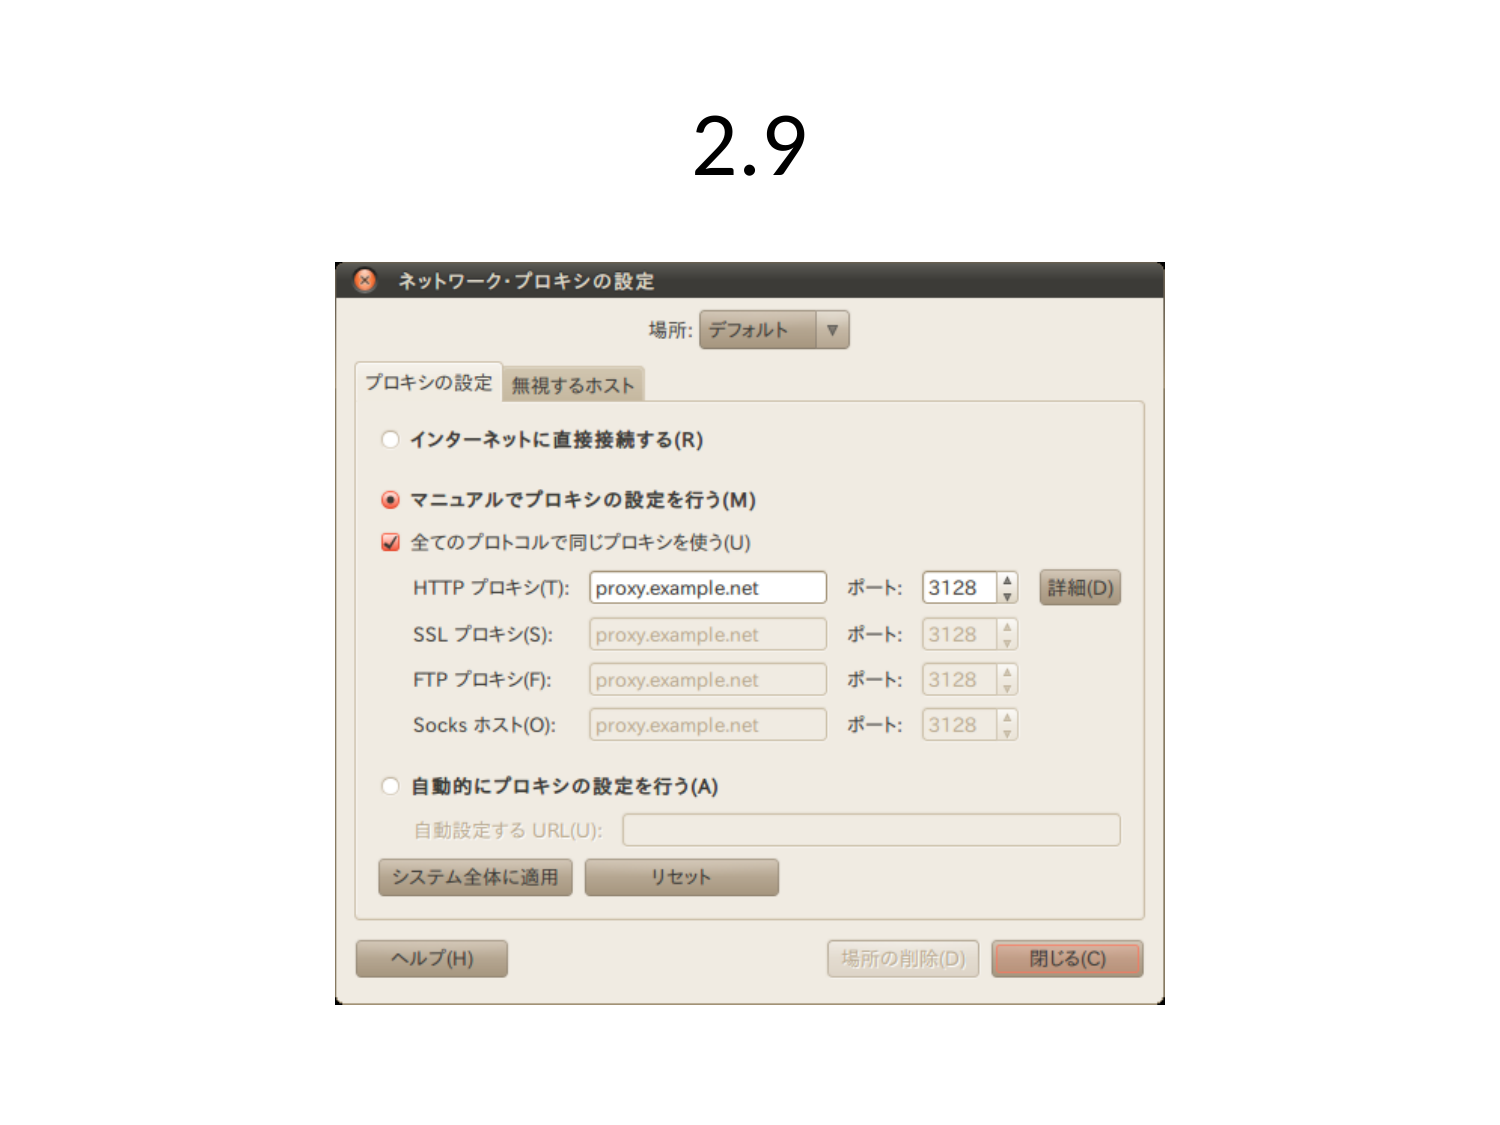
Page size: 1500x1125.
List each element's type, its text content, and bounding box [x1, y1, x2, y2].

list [334, 262, 1166, 1006]
title 2.9 [75, 45, 1425, 233]
